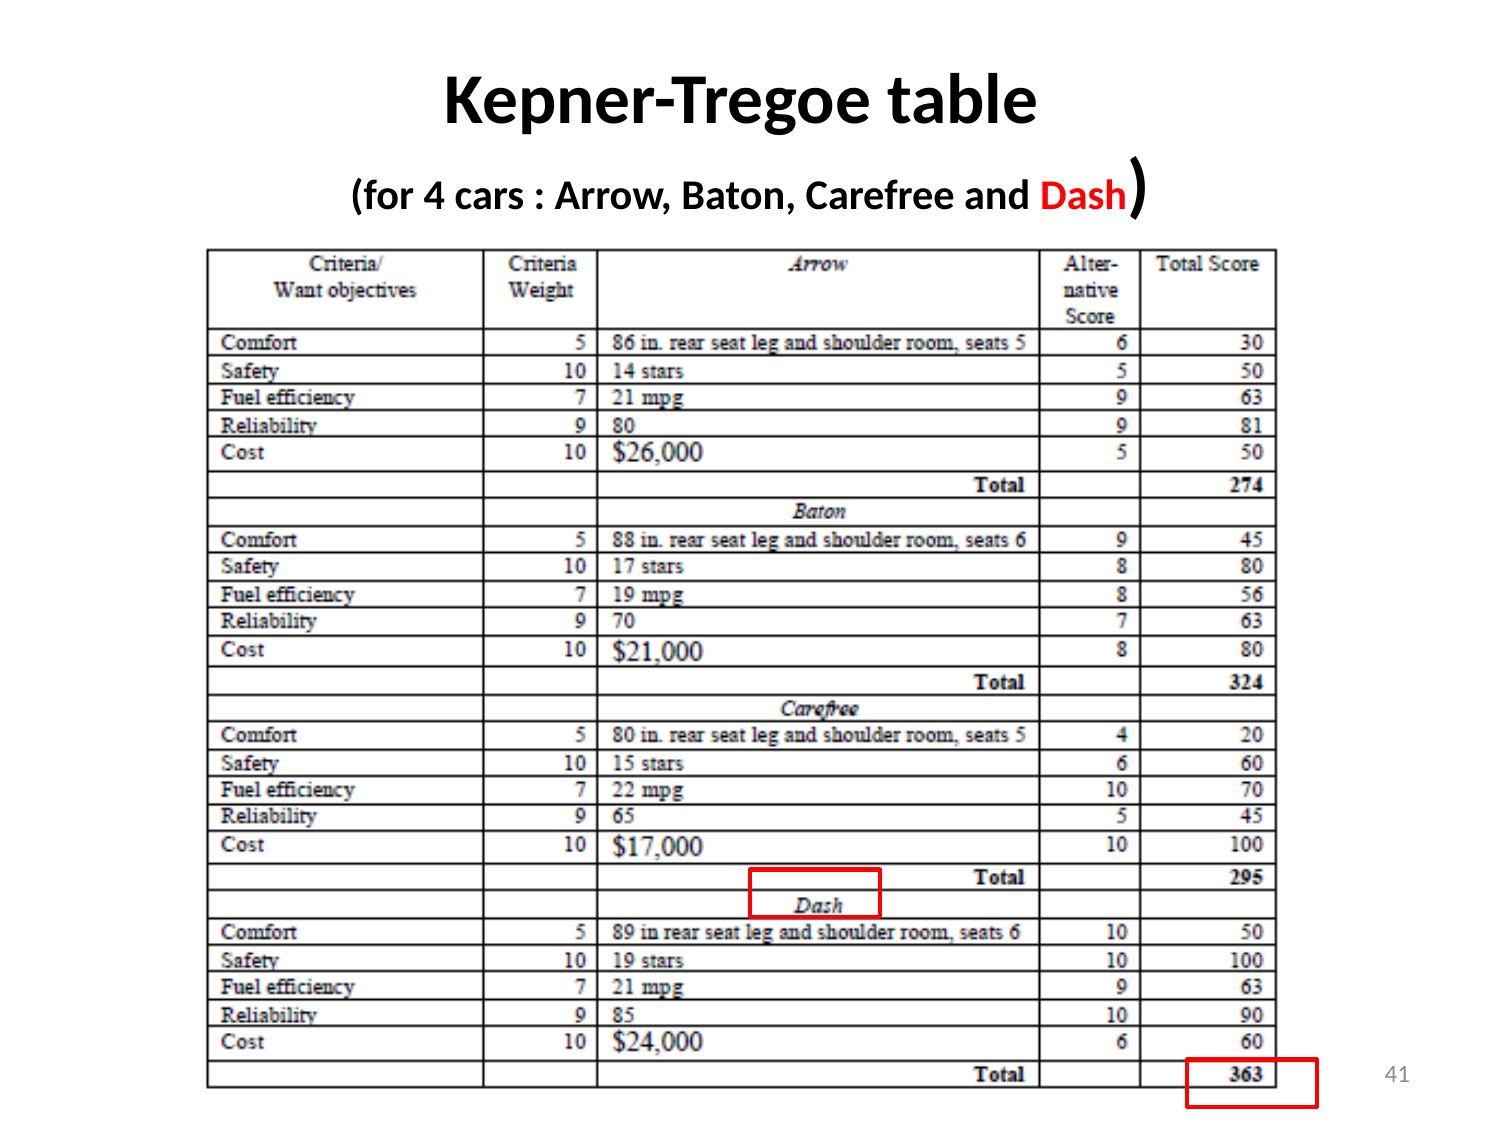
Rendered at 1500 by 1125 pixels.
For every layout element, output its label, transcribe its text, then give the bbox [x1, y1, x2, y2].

picture [182, 232, 1318, 1113]
text_box Kepner-Tregoe table (for 4 cars : Arrow, Baton, Carefree and Dash) [74, 45, 1425, 233]
slide_number 41 [1322, 1042, 1425, 1103]
